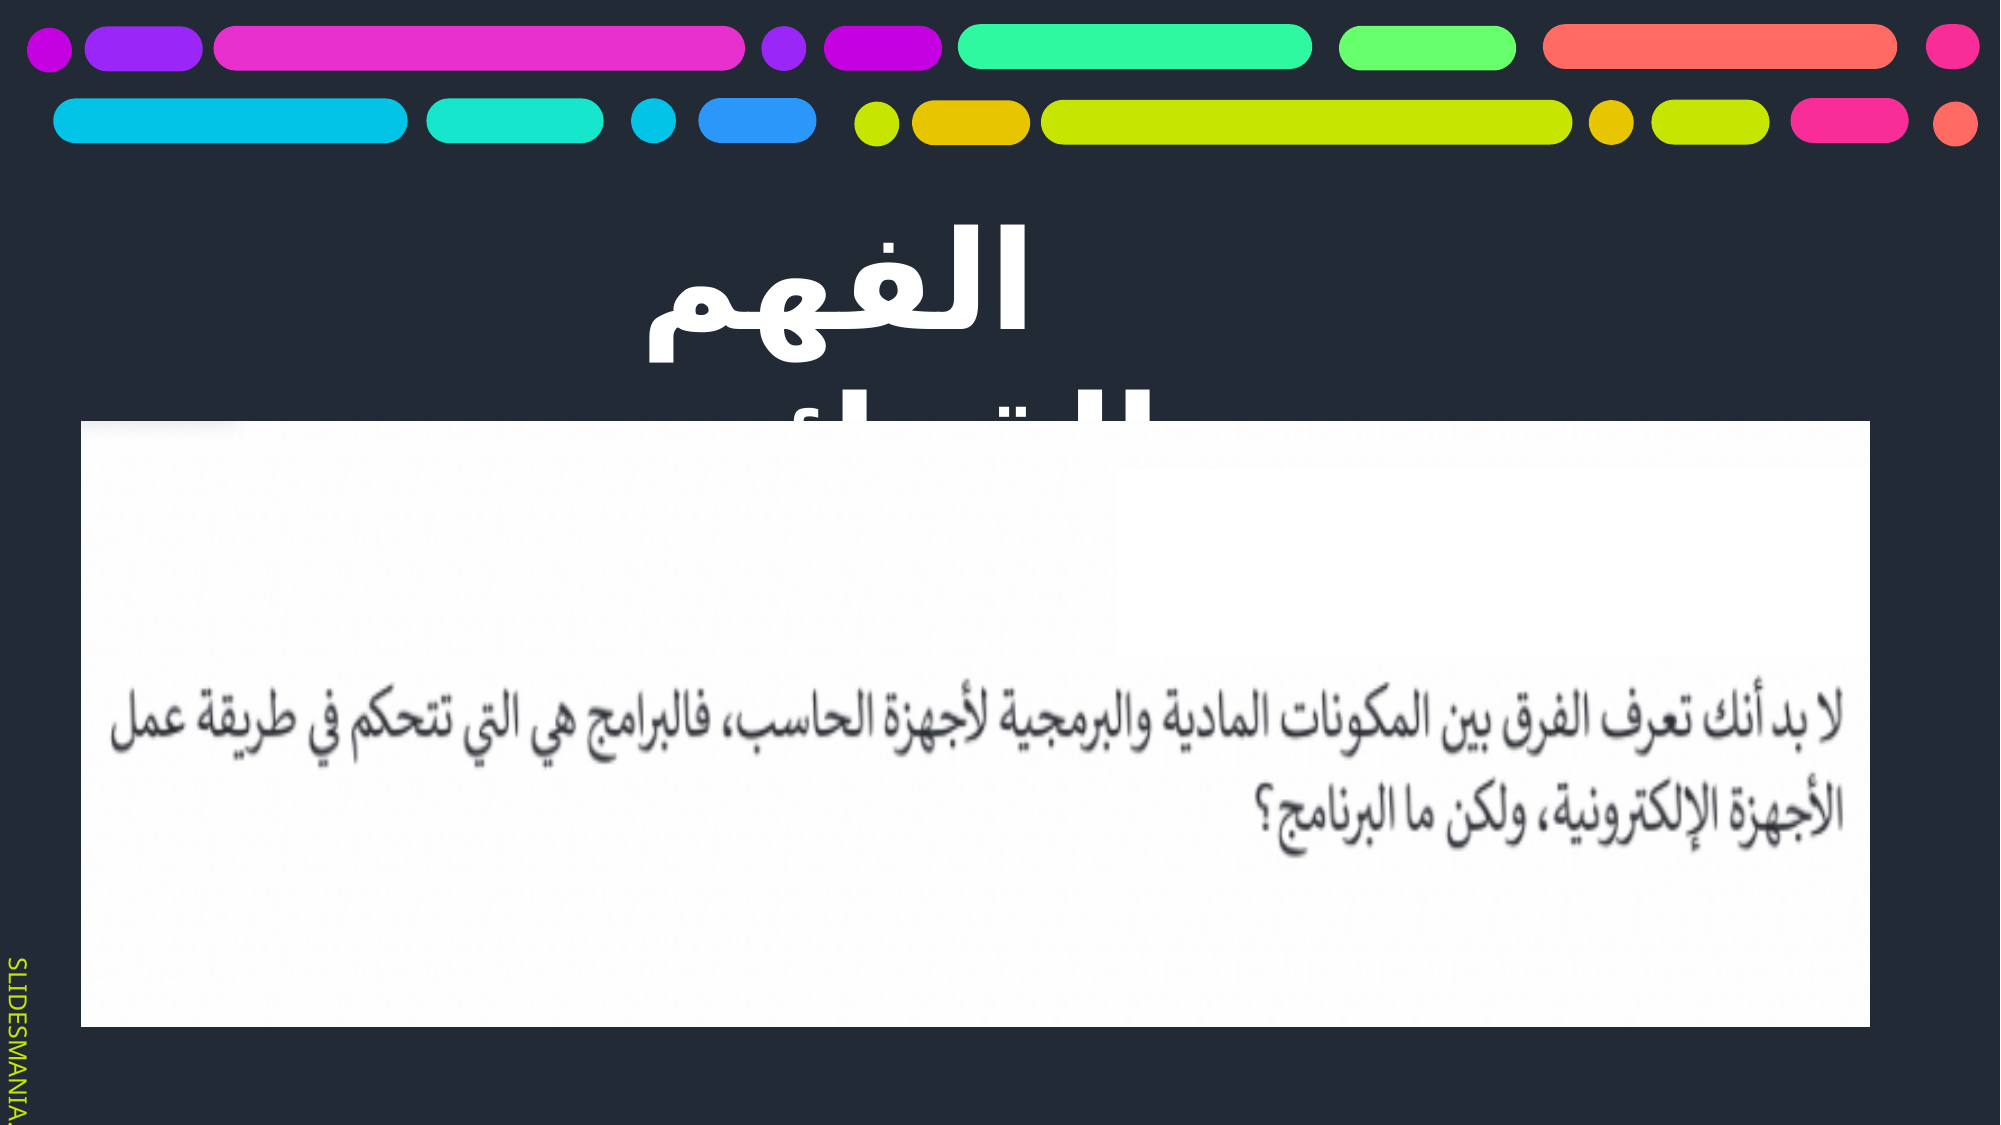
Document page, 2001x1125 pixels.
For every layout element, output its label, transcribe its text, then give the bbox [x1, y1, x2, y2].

text_box الفهم القرائي [625, 184, 1375, 367]
picture [81, 421, 1871, 1027]
